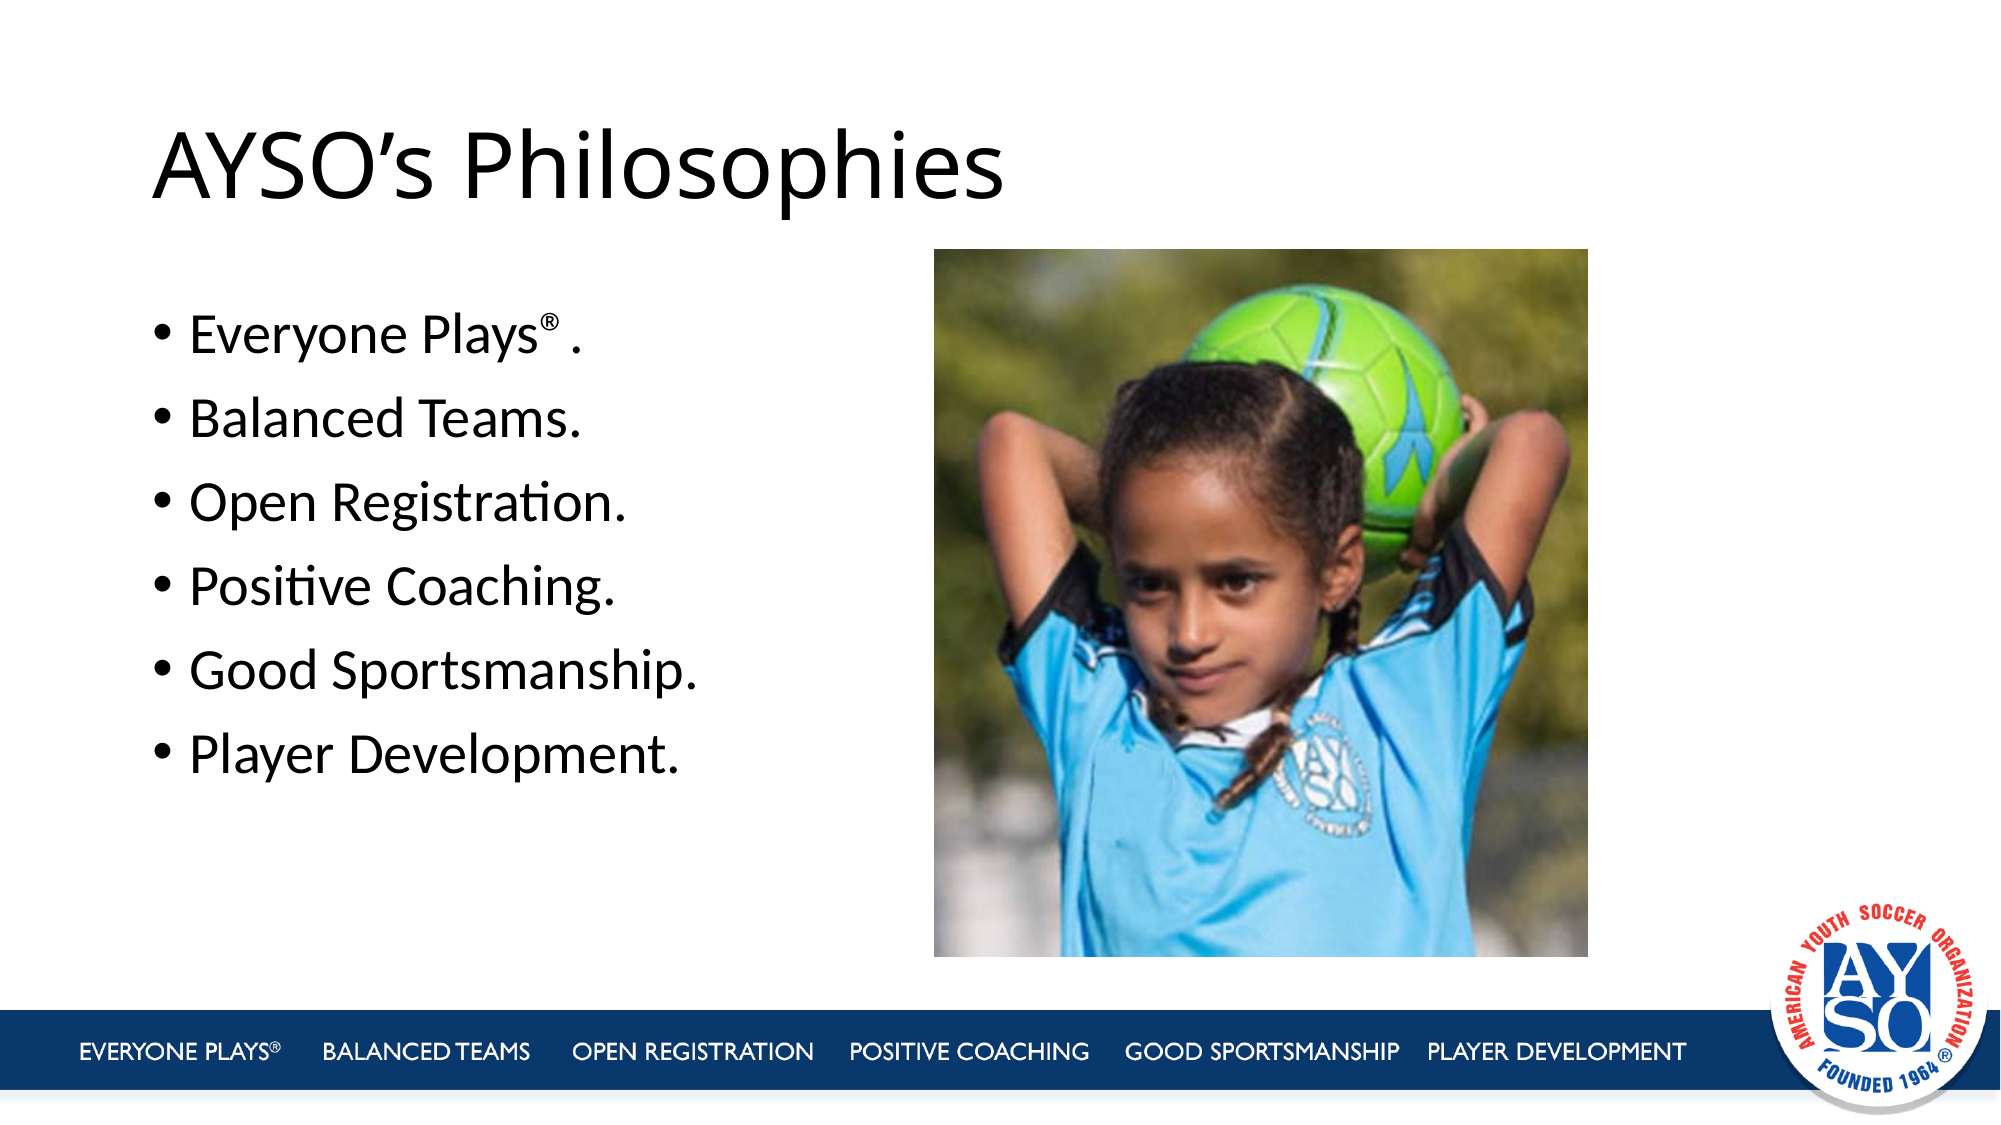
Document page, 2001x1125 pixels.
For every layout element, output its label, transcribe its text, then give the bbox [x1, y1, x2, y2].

picture [0, 0, 2001, 1125]
title AYSO’s Philosophies [137, 59, 1863, 278]
list Everyone Plays®. Balanced Teams. Open Registration. Positive Coaching. Good Sportsmanship. Player Development. [137, 296, 1863, 1010]
